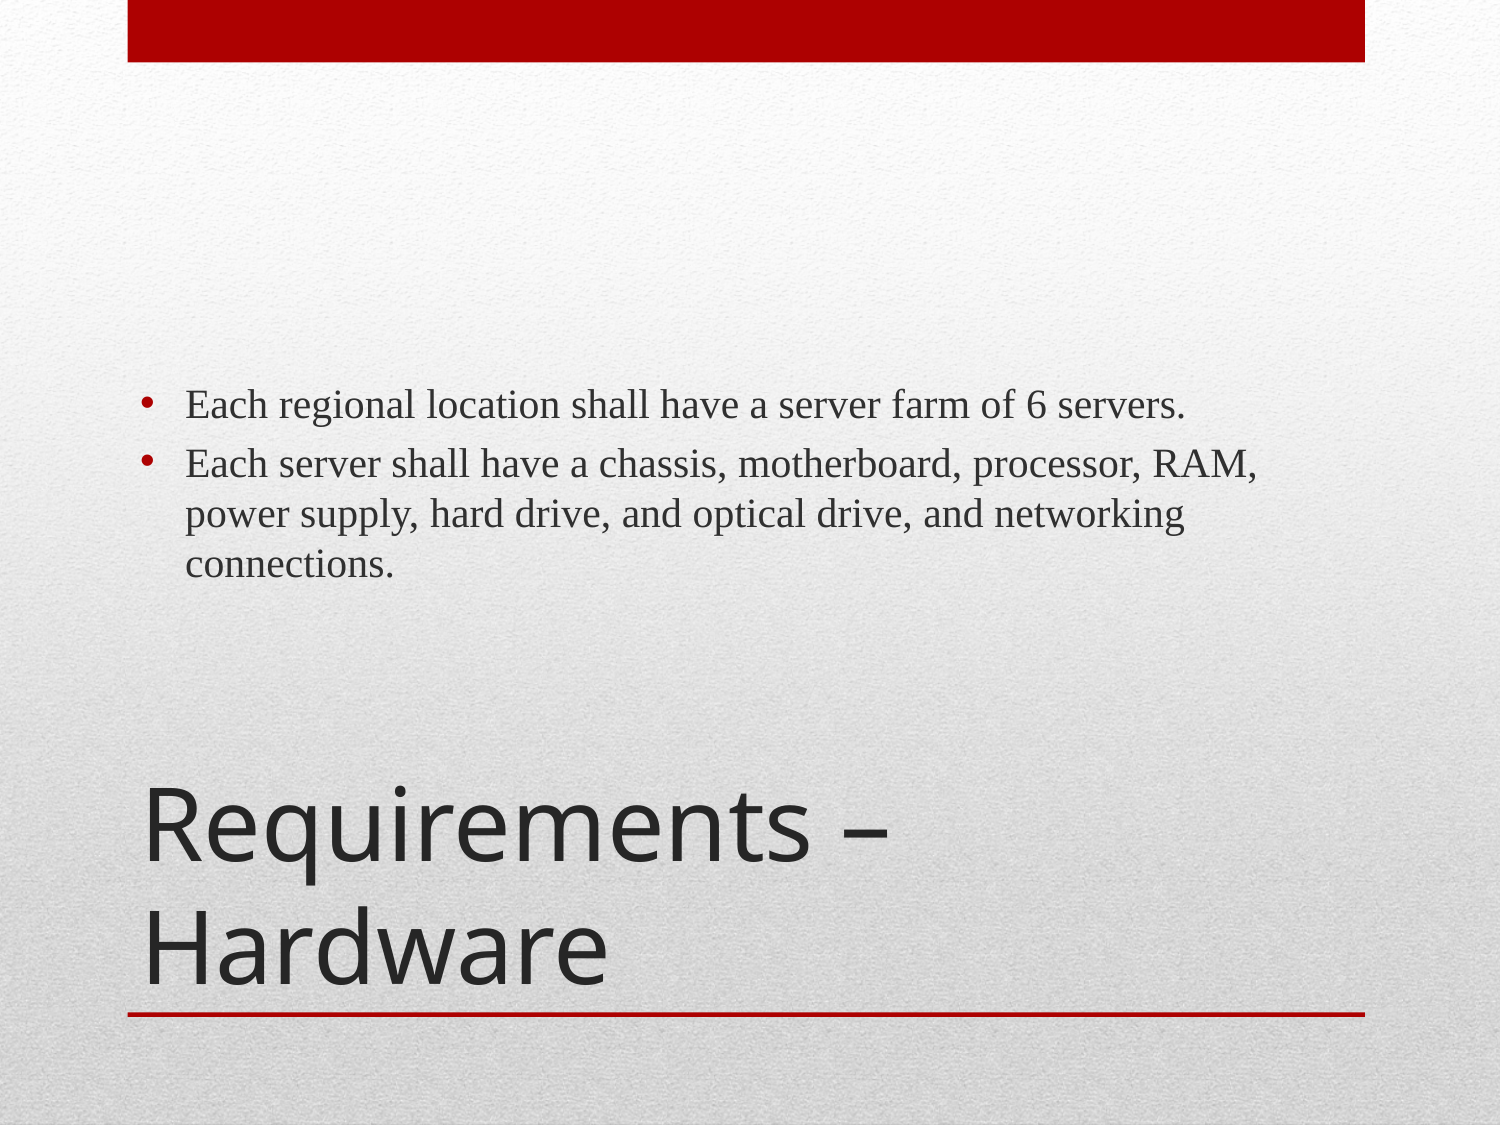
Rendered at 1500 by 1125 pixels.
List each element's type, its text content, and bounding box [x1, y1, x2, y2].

title Requirements – Hardware [125, 850, 1325, 1013]
list Each regional location shall have a server farm of 6 servers. Each server shall have a chassis, motherboard, processor, RAM, power supply, hard drive, and optical drive, and networking connections. [125, 112, 1363, 850]
